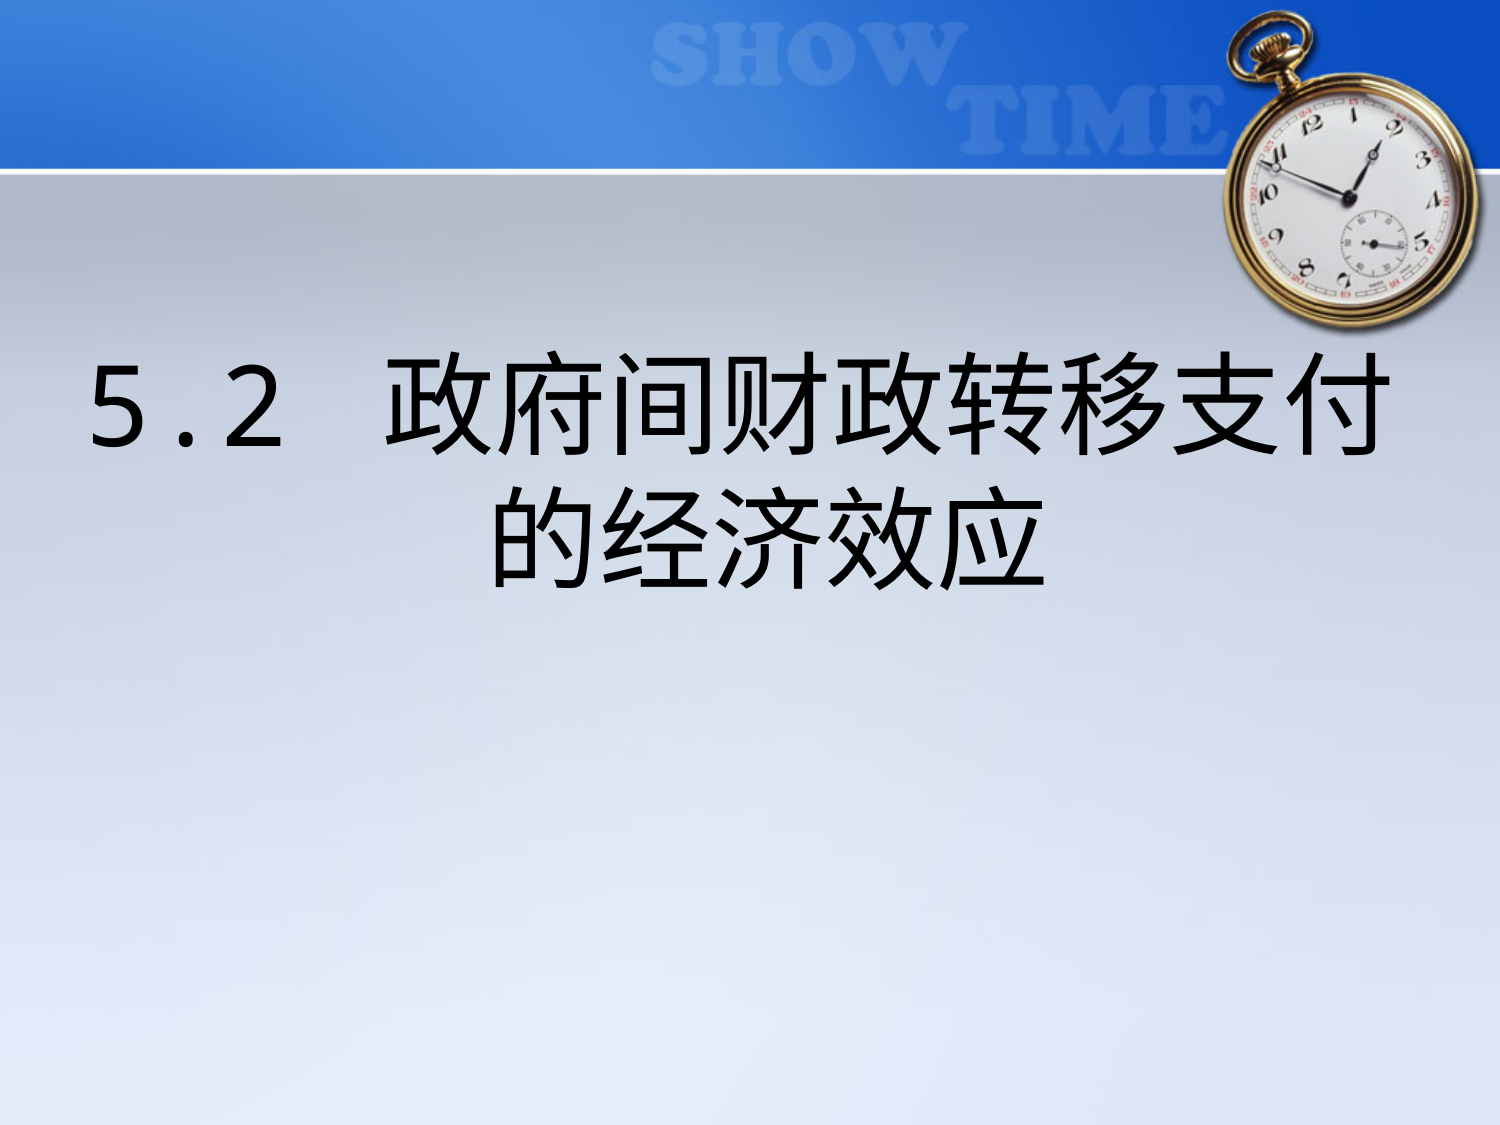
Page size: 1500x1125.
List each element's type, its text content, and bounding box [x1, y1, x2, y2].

list 5.2 政府间财政转移支付的经济效应 [64, 326, 1415, 1069]
picture [0, 0, 1500, 1125]
